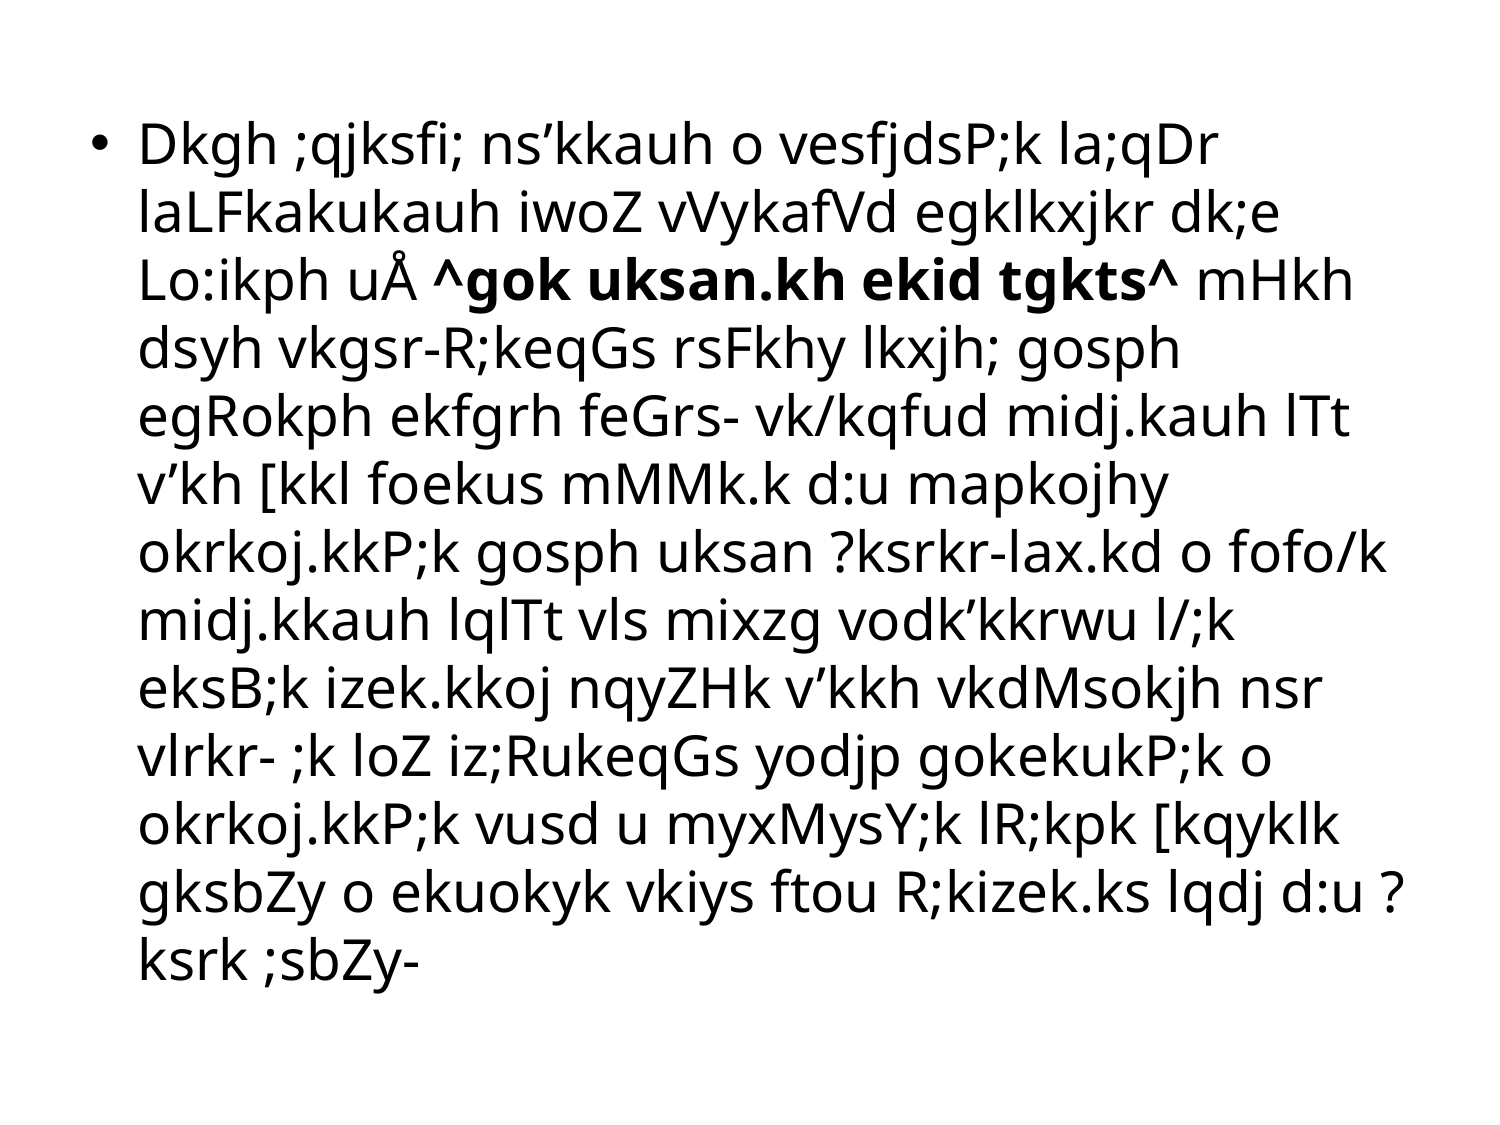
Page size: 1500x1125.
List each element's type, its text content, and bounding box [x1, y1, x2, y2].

list Dkgh ;qjksfi; ns’kkauh o vesfjdsP;k la;qDr laLFkakukauh iwoZ vVykafVd egklkxjkr dk;e Lo:ikph uÅ ^gok uksan.kh ekid tgkts^ mHkh dsyh vkgsr-R;keqGs rsFkhy lkxjh; gosph egRokph ekfgrh feGrs- vk/kqfud midj.kauh lTt v’kh [kkl foekus mMMk.k d:u mapkojhy okrkoj.kkP;k gosph uksan ?ksrkr-lax.kd o fofo/k midj.kkauh lqlTt vls mixzg vodk’kkrwu l/;k eksB;k izek.kkoj nqyZHk v’kkh vkdMsokjh nsr vlrkr- ;k loZ iz;RukeqGs yodjp gokekukP;k o okrkoj.kkP;k vusd u myxMysY;k lR;kpk [kqyklk gksbZy o ekuokyk vkiys ftou R;kizek.ks lqdj d:u ?ksrk ;sbZy- [75, 99, 1425, 1005]
